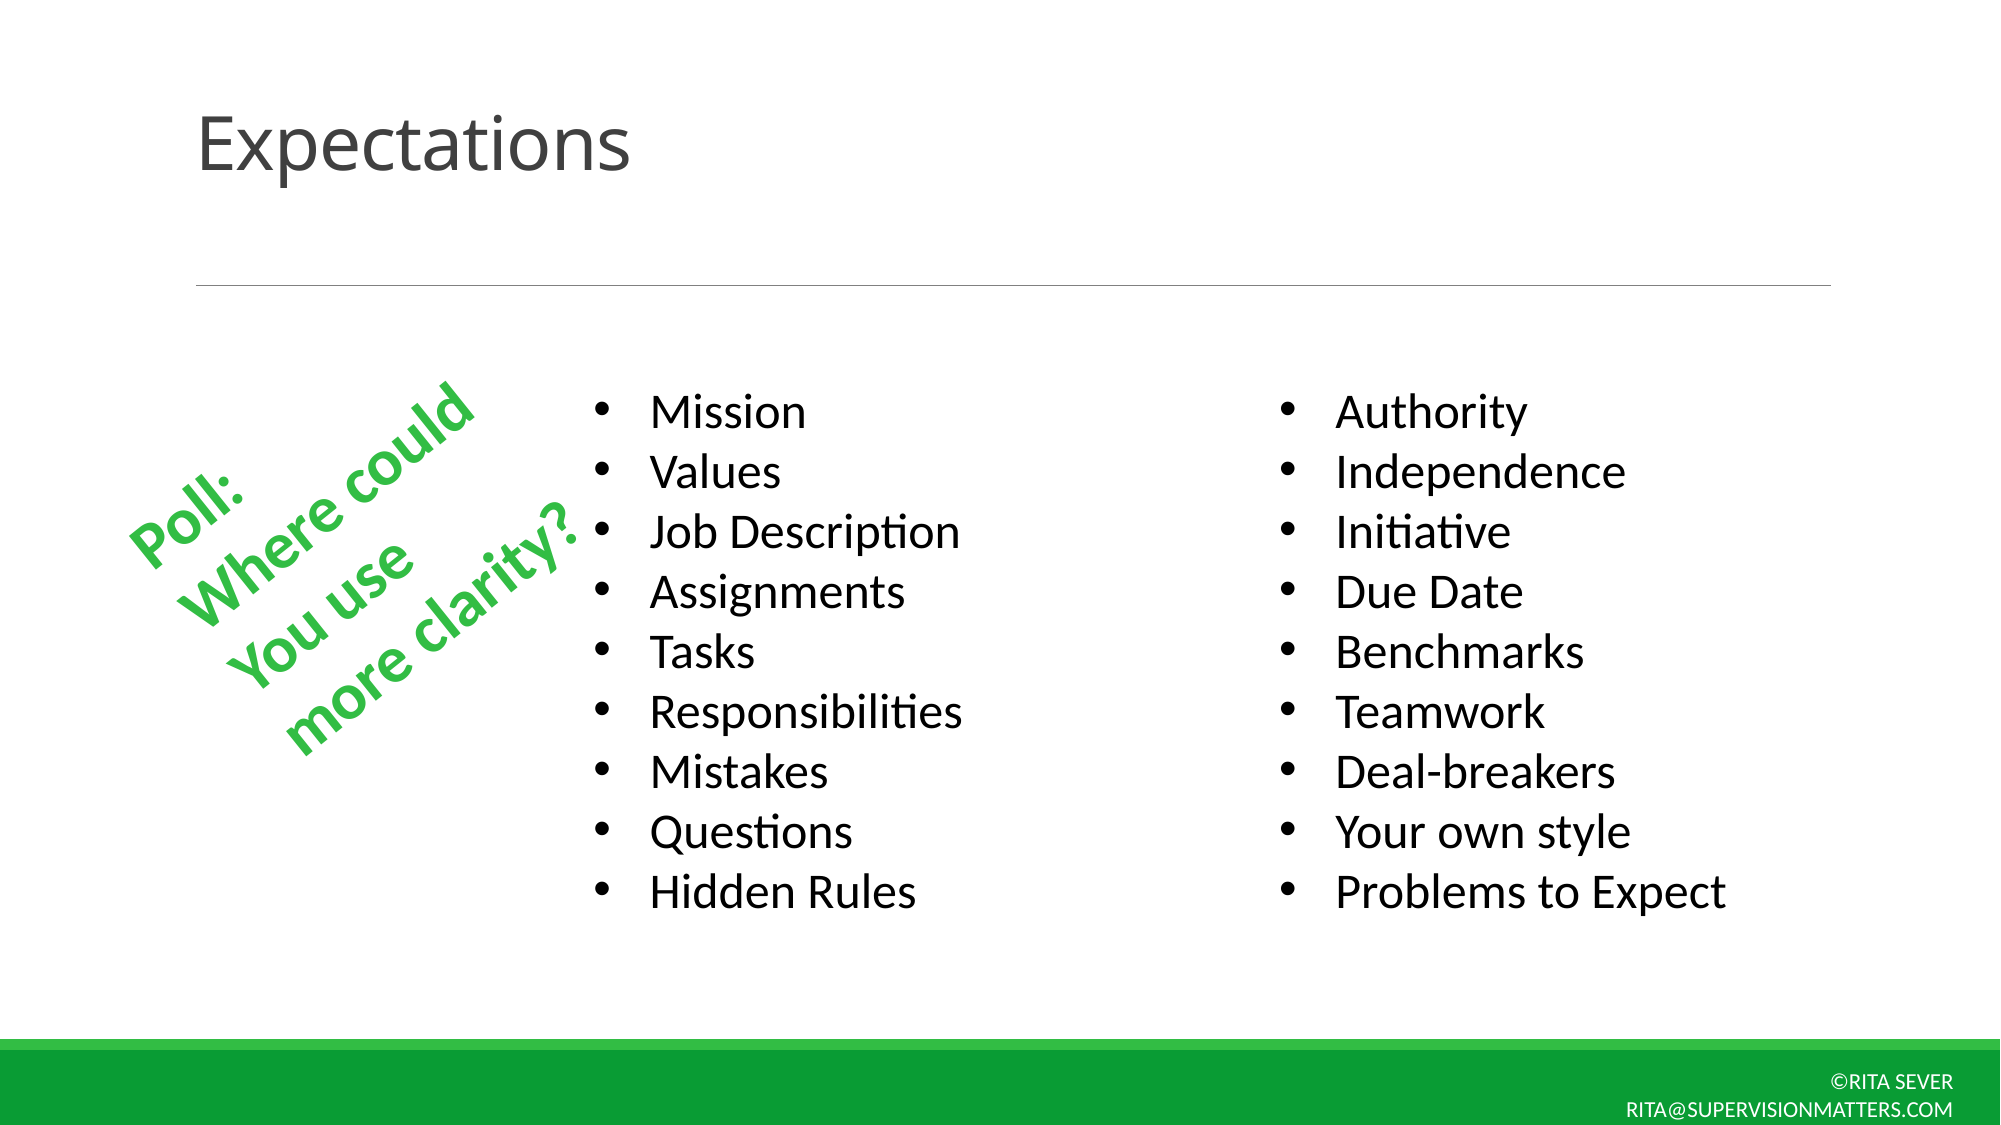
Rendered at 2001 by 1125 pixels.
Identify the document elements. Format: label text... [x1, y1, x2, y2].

footer ©Rita Sever rita@Supervisionmatters.com [1177, 1064, 1969, 1125]
title Expectations [180, 47, 1830, 194]
text_box Mission Values Job Description Assignments Tasks Responsibilities Mistakes Questions Hidden Rules [578, 371, 1108, 971]
text_box Poll: Where could You use more clarity? [95, 267, 625, 786]
text_box Authority Independence Initiative Due Date Benchmarks Teamwork Deal-breakers Your own style Problems to Expect [1264, 371, 1754, 971]
